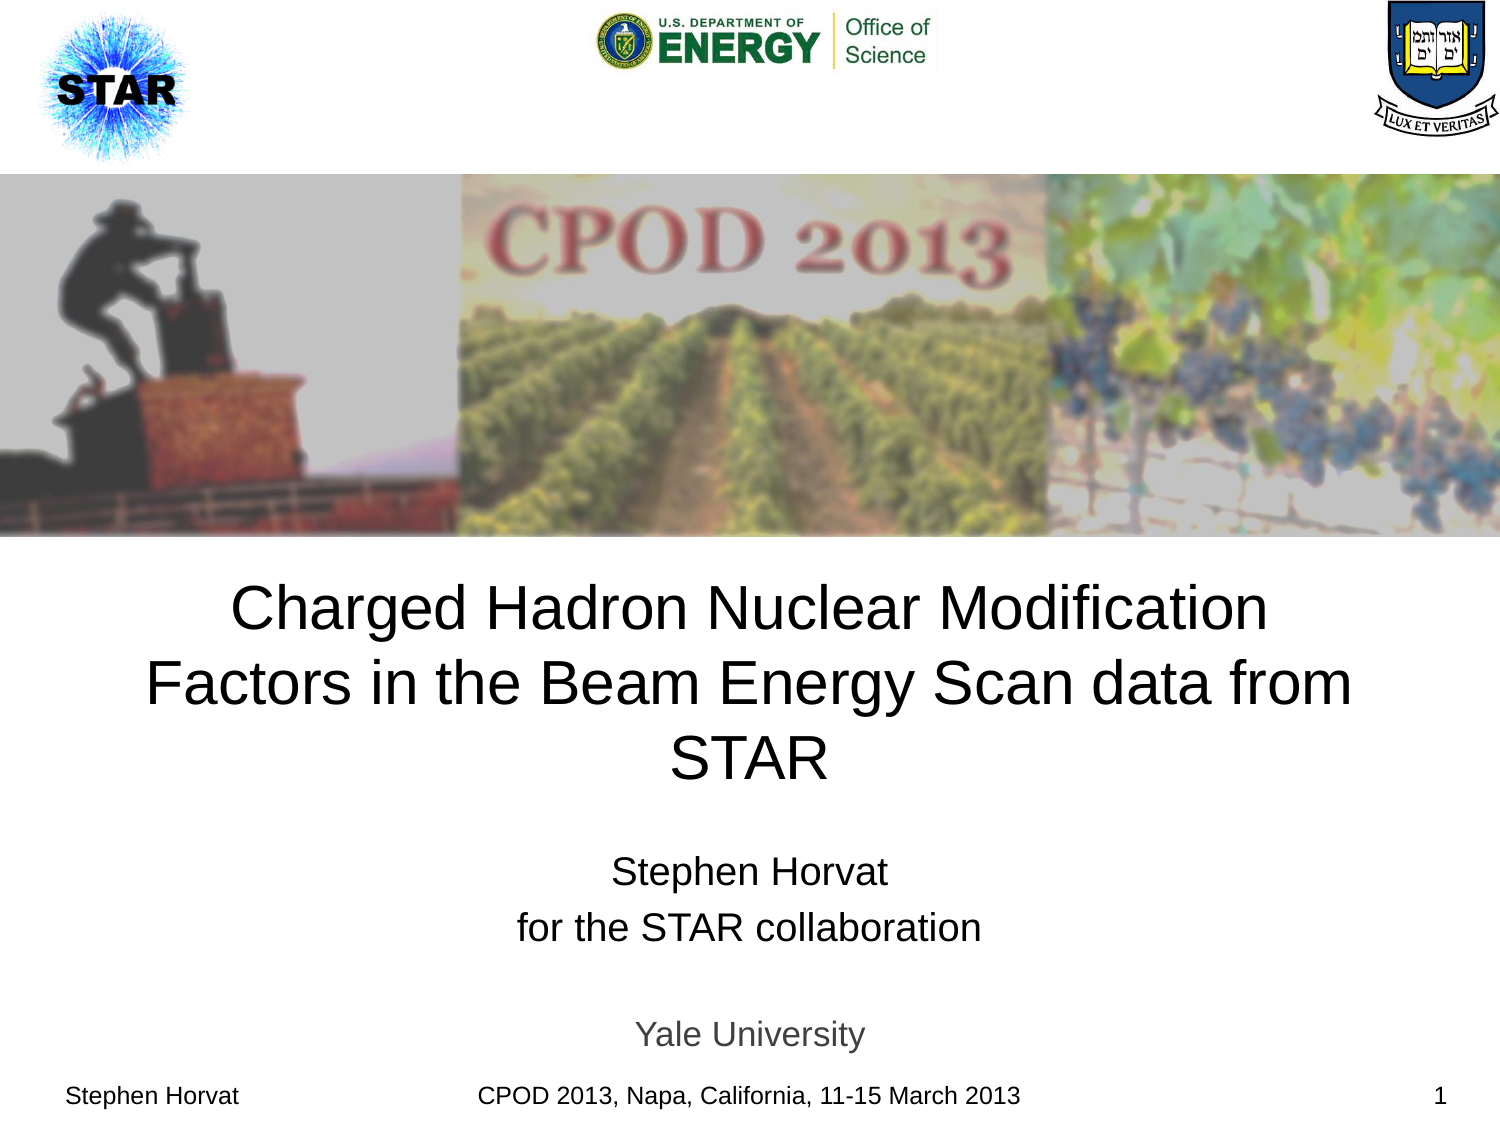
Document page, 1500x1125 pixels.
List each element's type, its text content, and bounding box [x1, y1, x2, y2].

picture [587, 0, 938, 99]
subtitle Stephen Horvat for the STAR collaboration Yale University [225, 837, 1275, 1063]
picture [0, 0, 1500, 537]
slide_number Stephen Horvat [50, 1065, 400, 1125]
footer CPOD 2013, Napa, California, 11-15 March 2013 [437, 1065, 1063, 1125]
slide_number 1 [1112, 1065, 1463, 1125]
picture [1371, 0, 1500, 138]
title Charged Hadron Nuclear Modification Factors in the Beam Energy Scan data from STAR [112, 558, 1388, 800]
